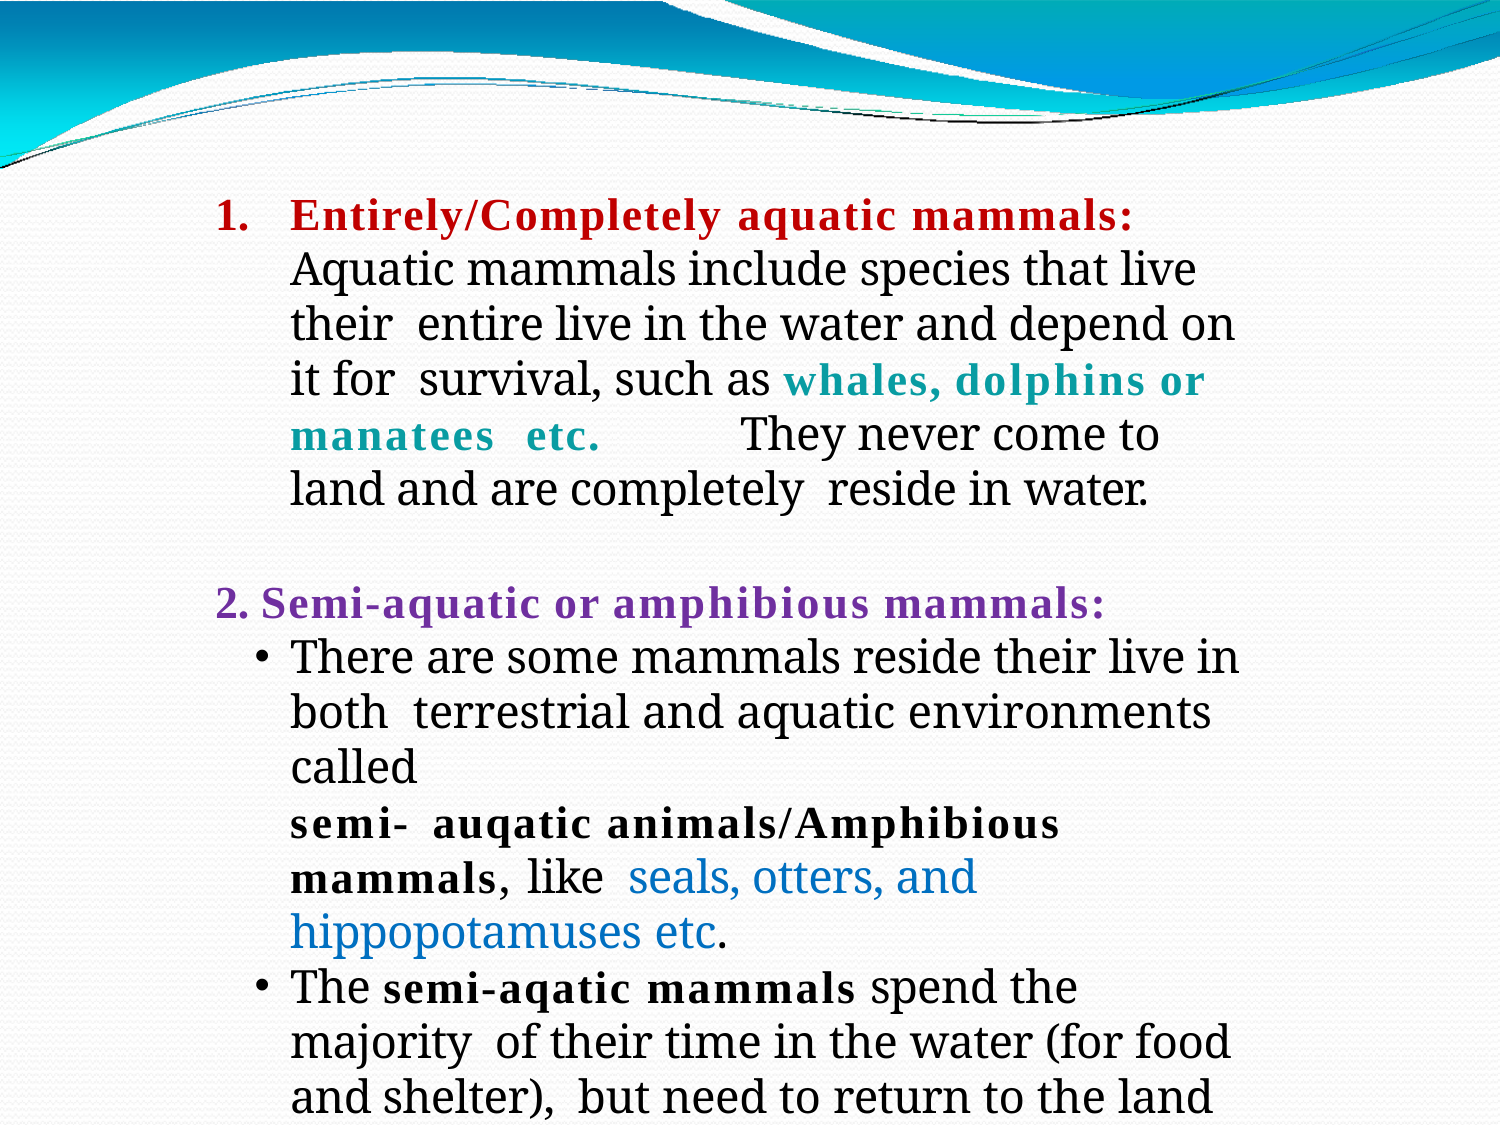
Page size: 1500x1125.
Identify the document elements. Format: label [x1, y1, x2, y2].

text_box [0, 0, 1500, 1125]
